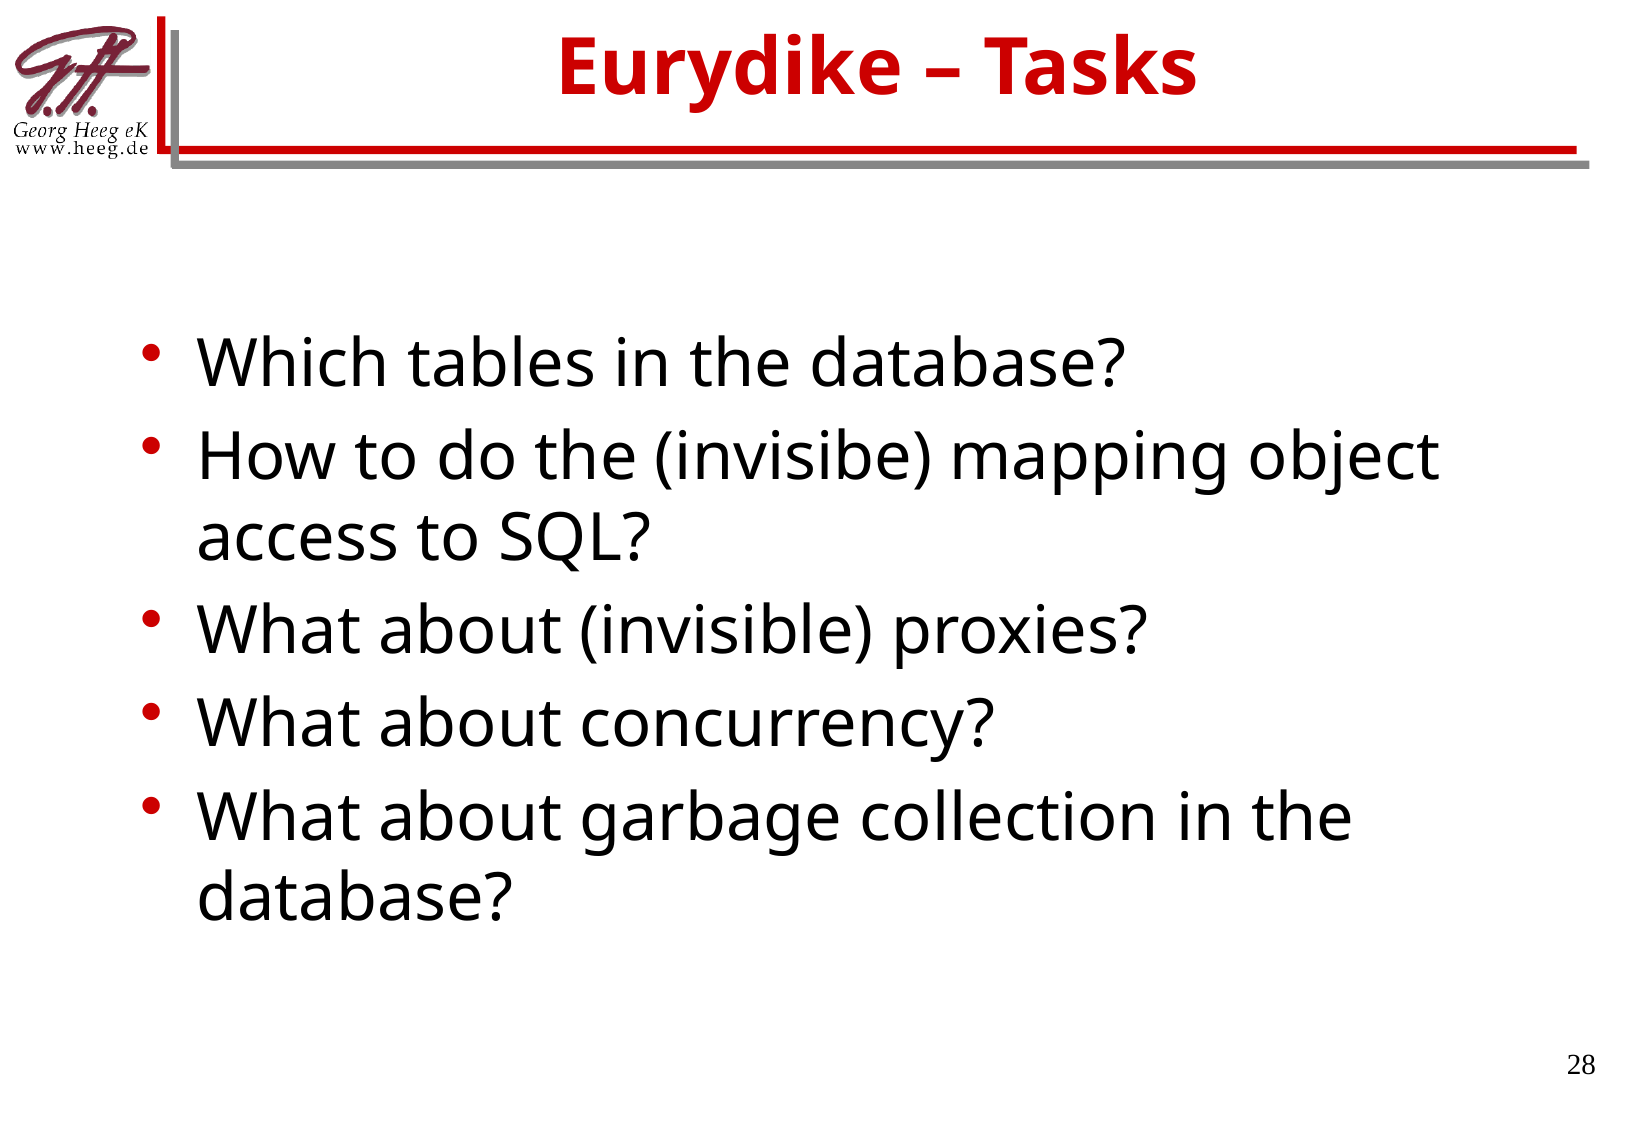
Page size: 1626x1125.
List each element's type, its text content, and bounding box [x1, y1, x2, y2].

picture [0, 26, 161, 170]
title Eurydike – Tasks [150, 0, 1625, 125]
slide_number 28 [1272, 1025, 1612, 1100]
list Which tables in the database? How to do the (invisibe) mapping object access to SQL? What about (invisible) proxies? What about concurrency? What about garbage collection in the database? [125, 312, 1612, 988]
